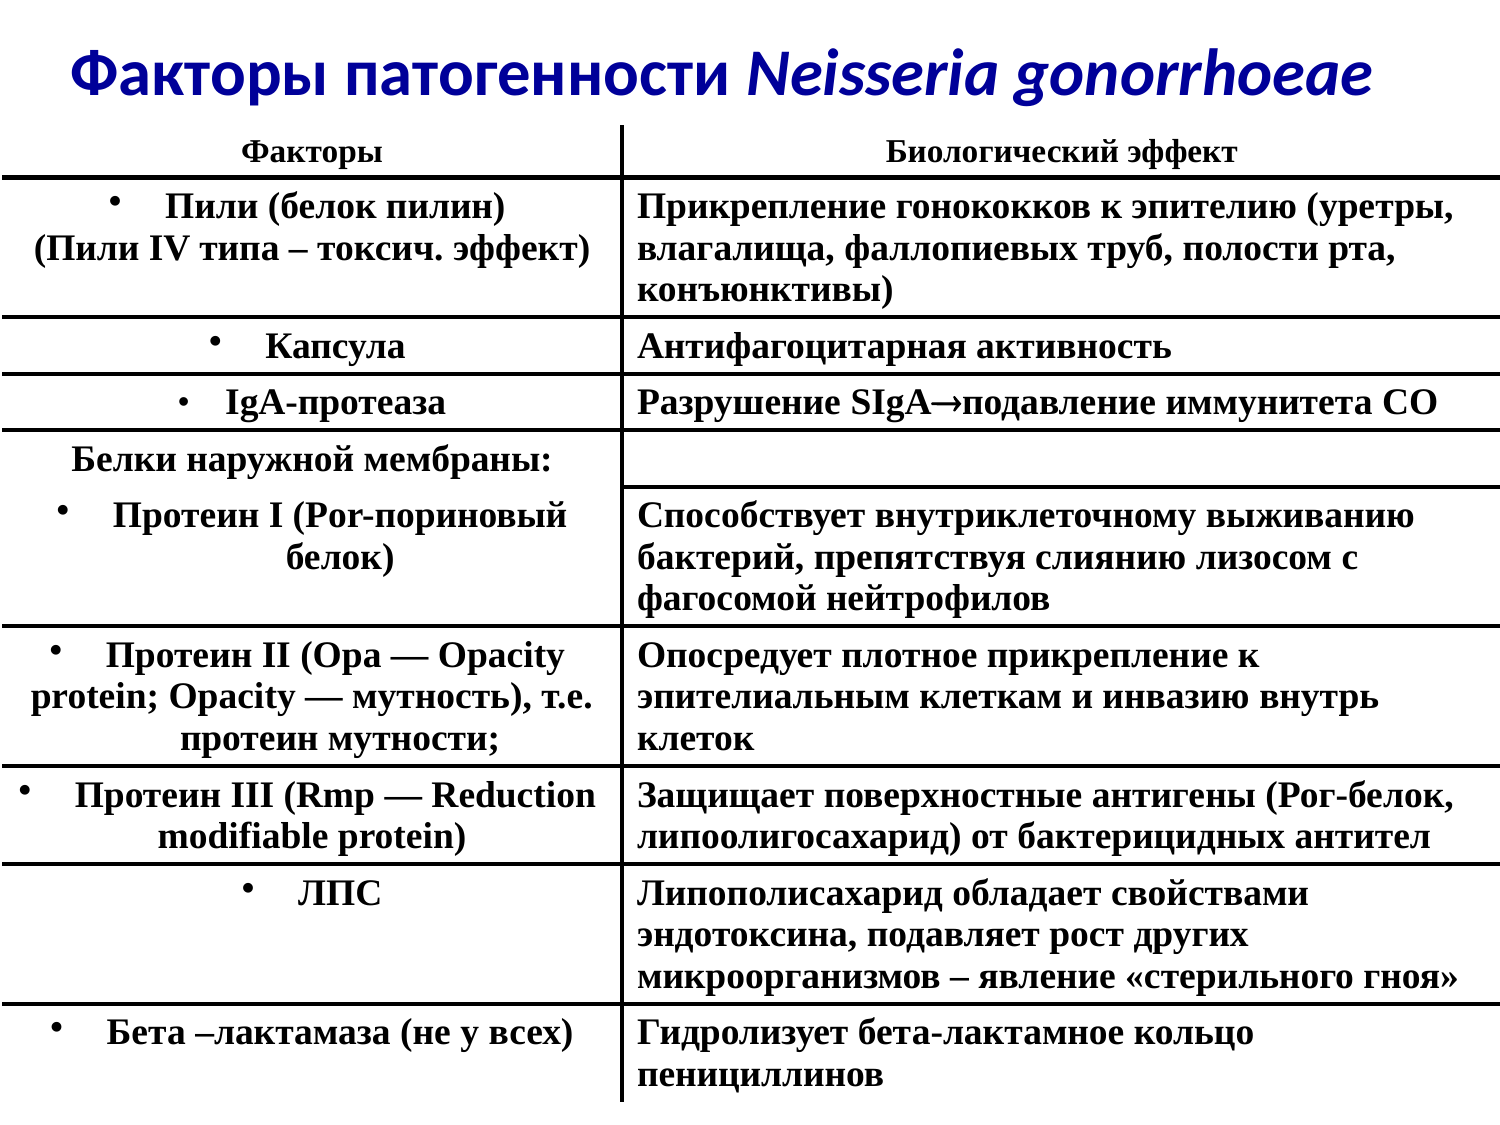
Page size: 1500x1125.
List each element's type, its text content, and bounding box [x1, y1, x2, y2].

table_cell Антифагоцитарная активность [624, 319, 1500, 372]
table_cell Разрушение SIgAподавление иммунитета СО [624, 376, 1500, 428]
table_cell Опосредует плотное прикрепление к эпителиальным клеткам и инвазию внутрь клеток [624, 628, 1500, 764]
table_header Факторы [2, 125, 620, 175]
table_cell Защищает поверхностные антигены (Рог-белок, липоолигосахарид) от бактерицидных антител [624, 768, 1500, 862]
table_cell Гидролизует бета-лактамное кольцо пенициллинов [624, 1006, 1500, 1102]
table_cell Протеин III (Rmp — Reduction modifiable protein) [2, 768, 620, 862]
table_cell IgA-протеаза [2, 376, 620, 428]
table_cell Пили (белок пилин) (Пили IV типа – токсич. эффект) [2, 180, 620, 315]
table_cell Белки наружной мембраны: [2, 432, 620, 487]
table_cell Прикрепление гонококков к эпителию (уретры, влагалища, фаллопиевых труб, полости рта, конъюнктивы) [624, 180, 1500, 315]
table_cell Липополисахарид обладает свойствами эндотоксина, подавляет рост других микроорганизмов – явление «стерильного гноя» [624, 866, 1500, 1002]
table_cell Протеин I (Por-пориновый белок) [2, 487, 620, 624]
table_cell ЛПС [2, 866, 620, 1002]
table_cell Способствует внутриклеточному выживанию бактерий, препятствуя слиянию лизосом с фагосомой нейтрофилов [624, 489, 1500, 624]
title Факторы патогенности Neisseria gonorrhoeae [29, 5, 1430, 125]
table_cell [624, 432, 1500, 485]
table_cell Протеин II (Ора — Opacity protein; Opacity — мутность), т.е. протеин мутности; [2, 628, 620, 764]
table_cell Капсула [2, 319, 620, 372]
table_header Биологический эффект [624, 125, 1500, 175]
table_cell Бета –лактамаза (не у всех) [2, 1006, 620, 1102]
